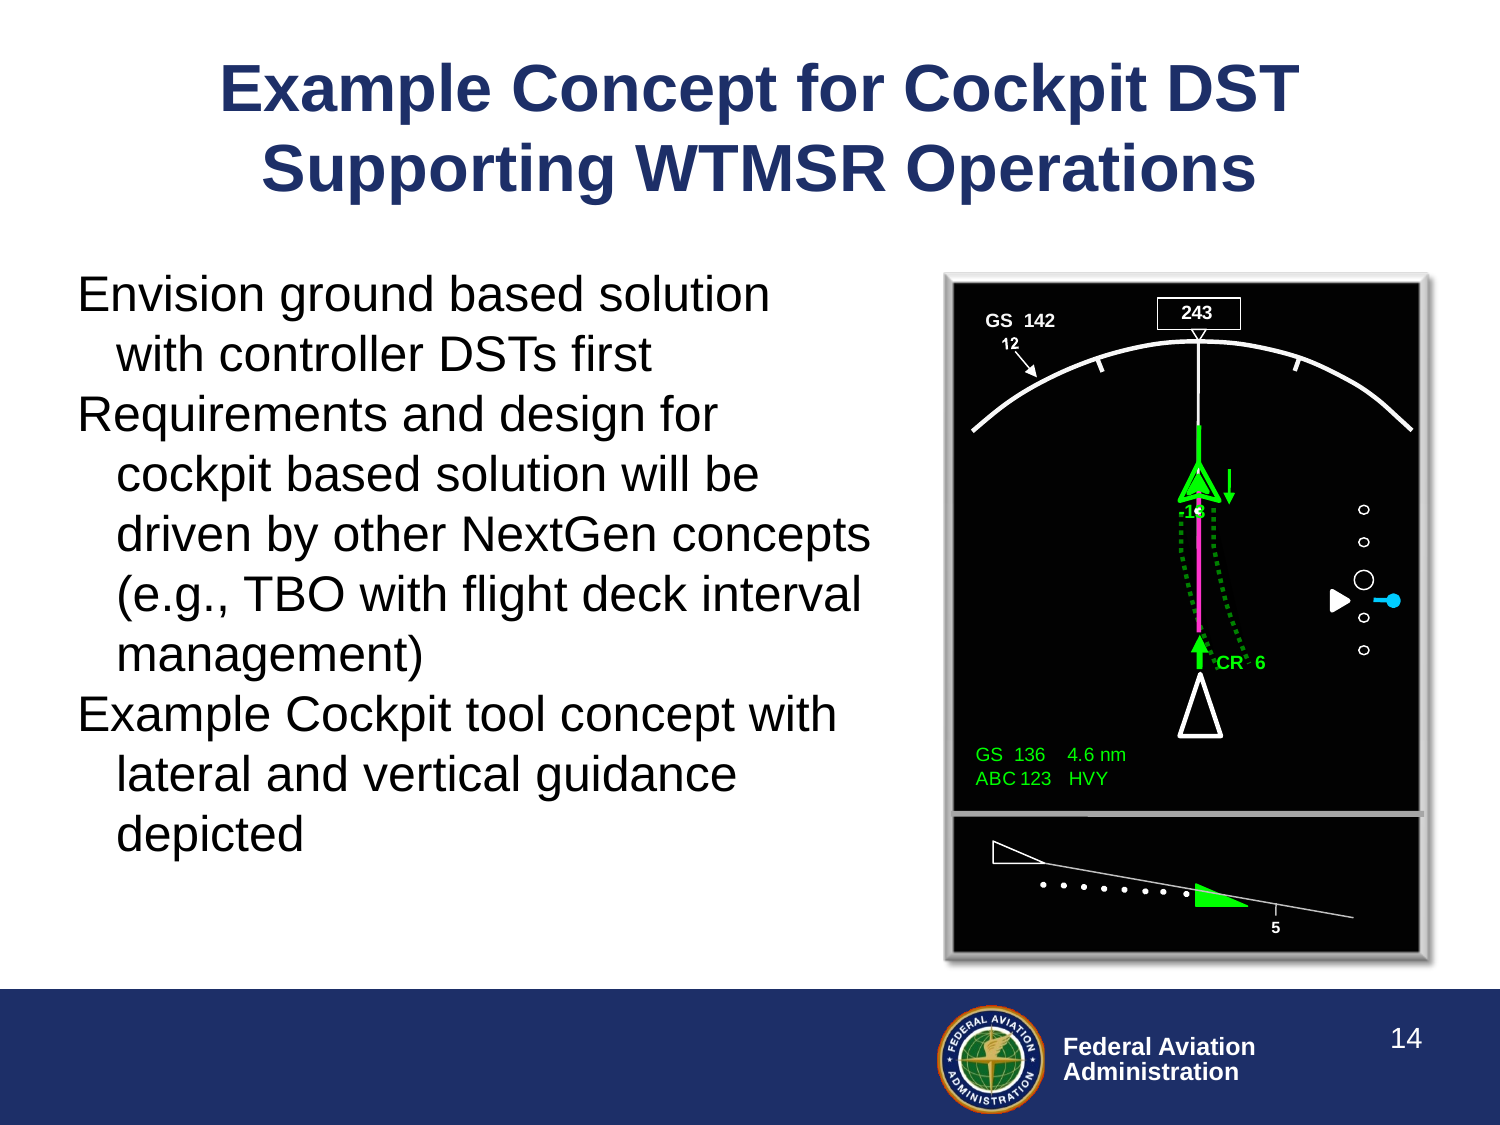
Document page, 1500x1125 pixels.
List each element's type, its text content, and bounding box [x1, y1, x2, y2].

title Example Concept for Cockpit DST Supporting WTMSR Operations [22, 50, 1498, 200]
text_box Envision ground based solution with controller DSTs first Requirements and design for cockpit based solution will be driven by other NextGen concepts (e.g., TBO with flight deck interval management) Example Cockpit tool concept with lateral and vertical guidance depicted [62, 253, 888, 869]
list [937, 266, 1443, 976]
picture [936, 1004, 1045, 1114]
text_box 14 [1325, 1012, 1438, 1091]
